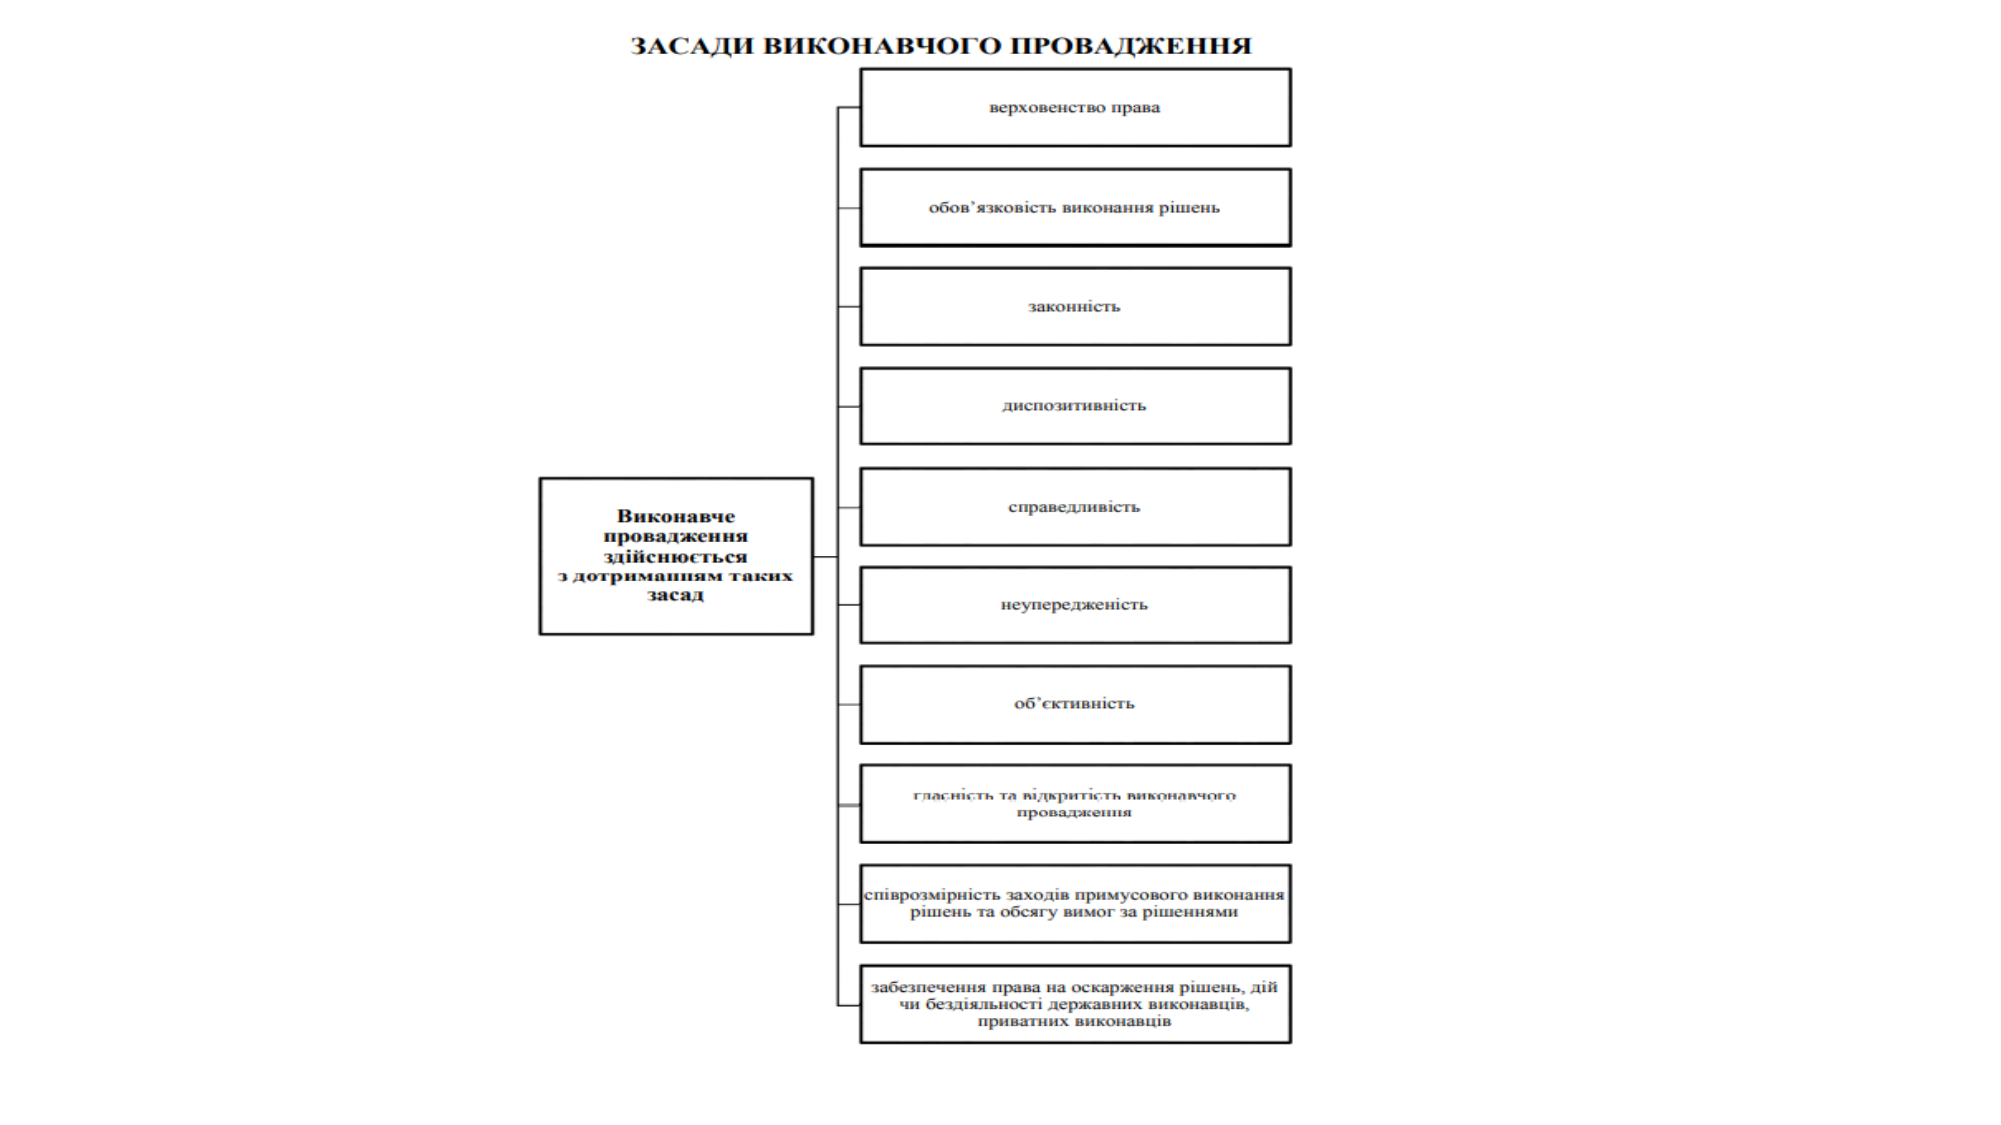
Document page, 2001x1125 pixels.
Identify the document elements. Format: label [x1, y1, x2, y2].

picture [453, 24, 1440, 1060]
